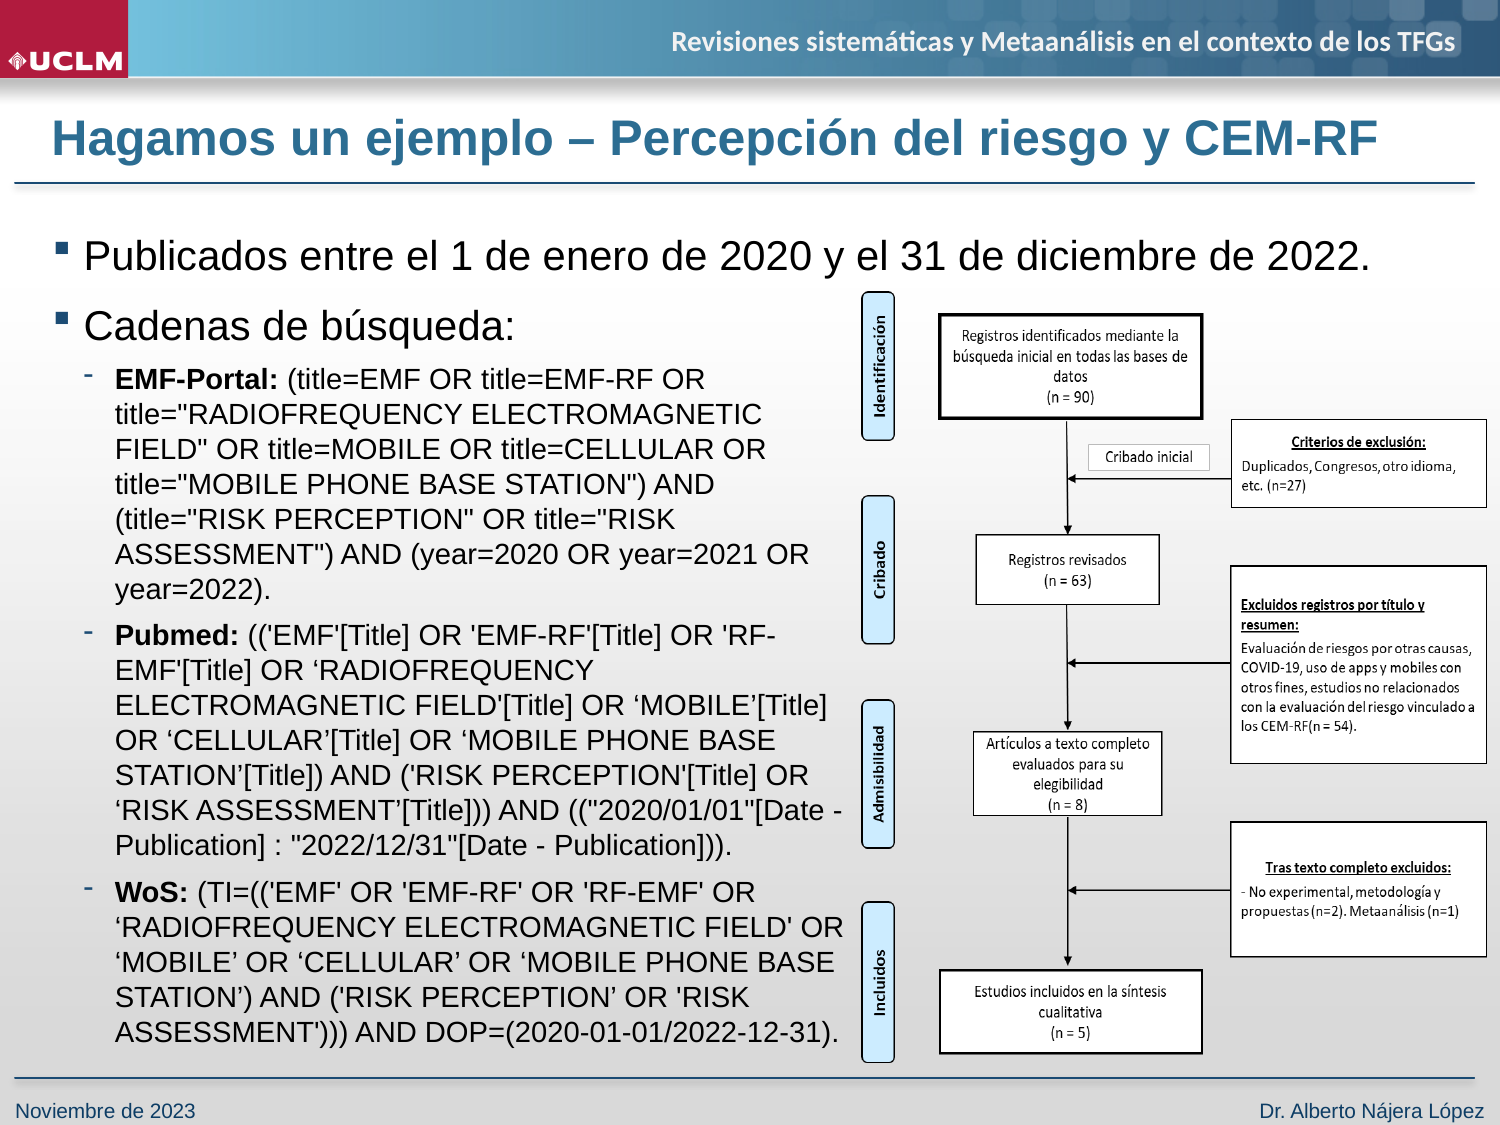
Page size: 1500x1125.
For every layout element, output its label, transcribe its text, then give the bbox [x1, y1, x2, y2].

title Hagamos un ejemplo – Percepción del riesgo y CEM-RF [51, 101, 1449, 201]
list Publicados entre el 1 de enero de 2020 y el 31 de diciembre de 2022. [52, 220, 1451, 320]
picture [0, 0, 129, 78]
picture [860, 290, 1487, 1063]
text_box Cadenas de búsqueda: EMF-Portal: (title=EMF OR title=EMF-RF OR title="RADIOFREQUENCY ELECTROMAGNETIC FIELD" OR title=MOBILE OR title=CELLULAR OR title="MOBILE PHONE BASE STATION") AND (title="RISK PERCEPTION" OR title="RISK ASSESSMENT") AND (year=2020 OR year=2021 OR year=2022). Pubmed: (('EMF'[Title] OR 'EMF-RF'[Title] OR 'RF-EMF'[Title] OR ‘RADIOFREQUENCY ELECTROMAGNETIC FIELD'[Title] OR ‘MOBILE’[Title] OR ‘CELLULAR’[Title] OR ‘MOBILE PHONE BASE STATION’[Title]) AND ('RISK PERCEPTION'[Title] OR ‘RISK ASSESSMENT’[Title])) AND (("2020/01/01"[Date - Publication] : "2022/12/31"[Date - Publication])). WoS: (TI=(('EMF' OR 'EMF-RF' OR 'RF-EMF' OR ‘RADIOFREQUENCY ELECTROMAGNETIC FIELD' OR ‘MOBILE’ OR ‘CELLULAR’ OR ‘MOBILE PHONE BASE STATION’) AND ('RISK PERCEPTION’ OR 'RISK ASSESSMENT'))) AND DOP=(2020-01-01/2022-12-31). [52, 291, 846, 1063]
